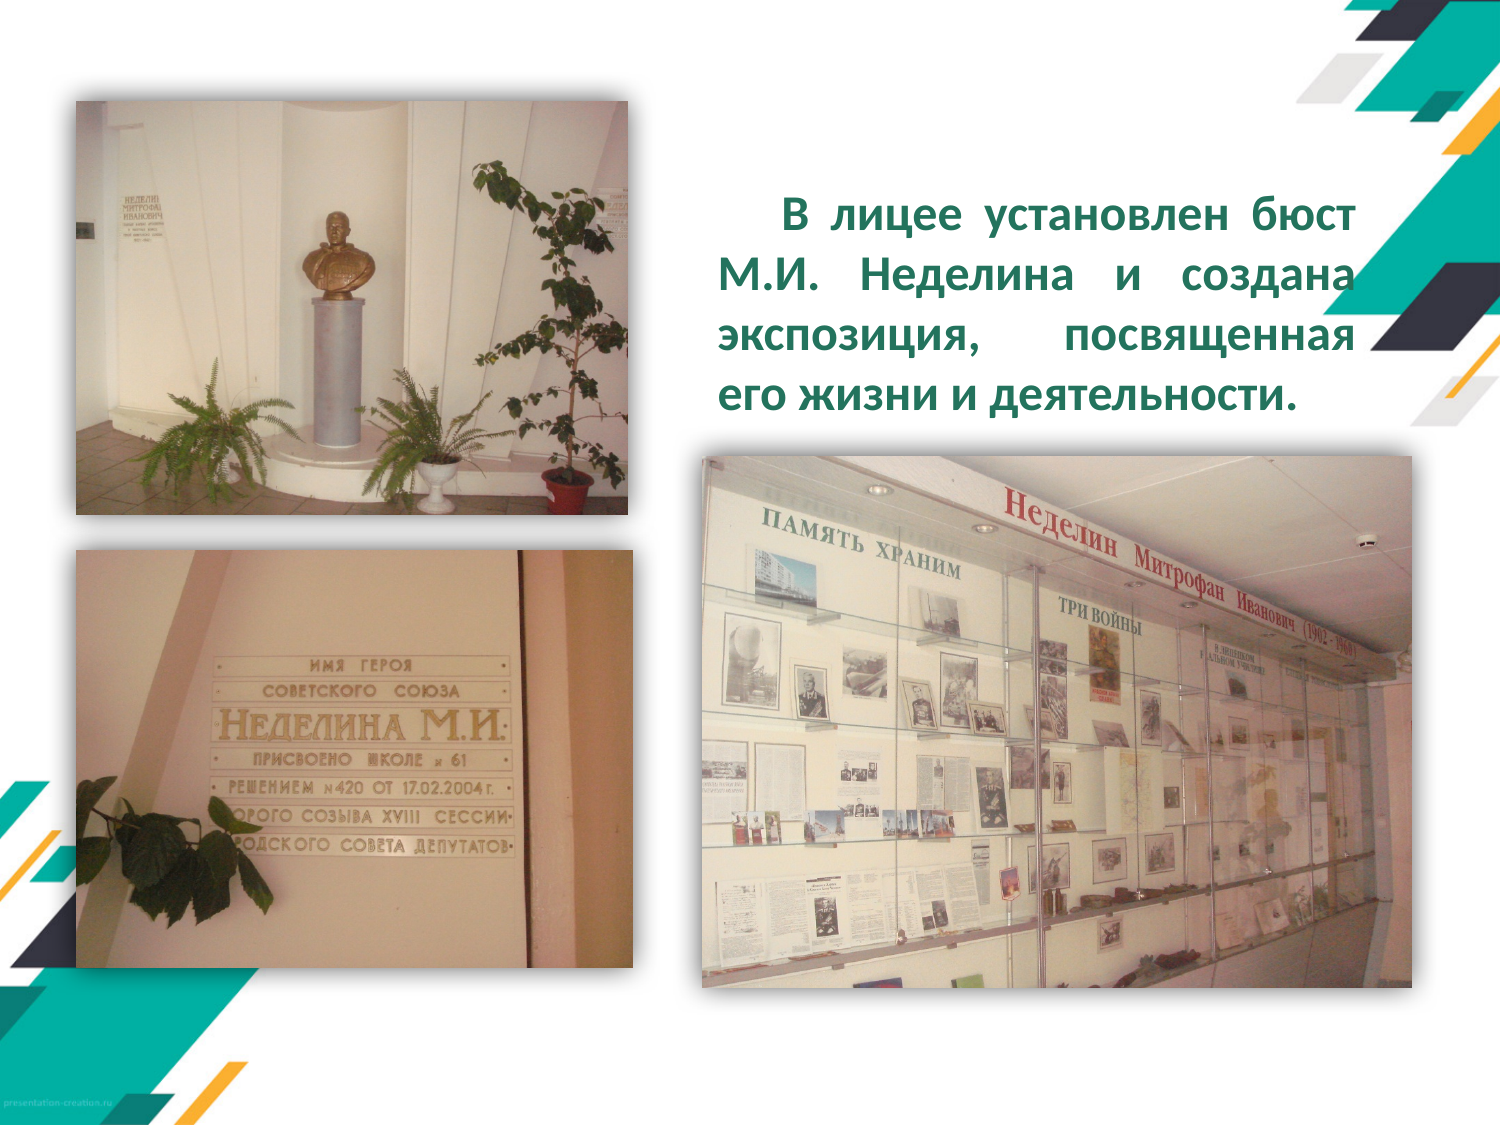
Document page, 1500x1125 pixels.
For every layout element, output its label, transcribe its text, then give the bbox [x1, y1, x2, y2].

picture [0, 0, 1500, 1125]
text_box В лицее установлен бюст М.И. Неделина и создана экспозиция, посвященная его жизни и деятельности. [702, 172, 1372, 428]
